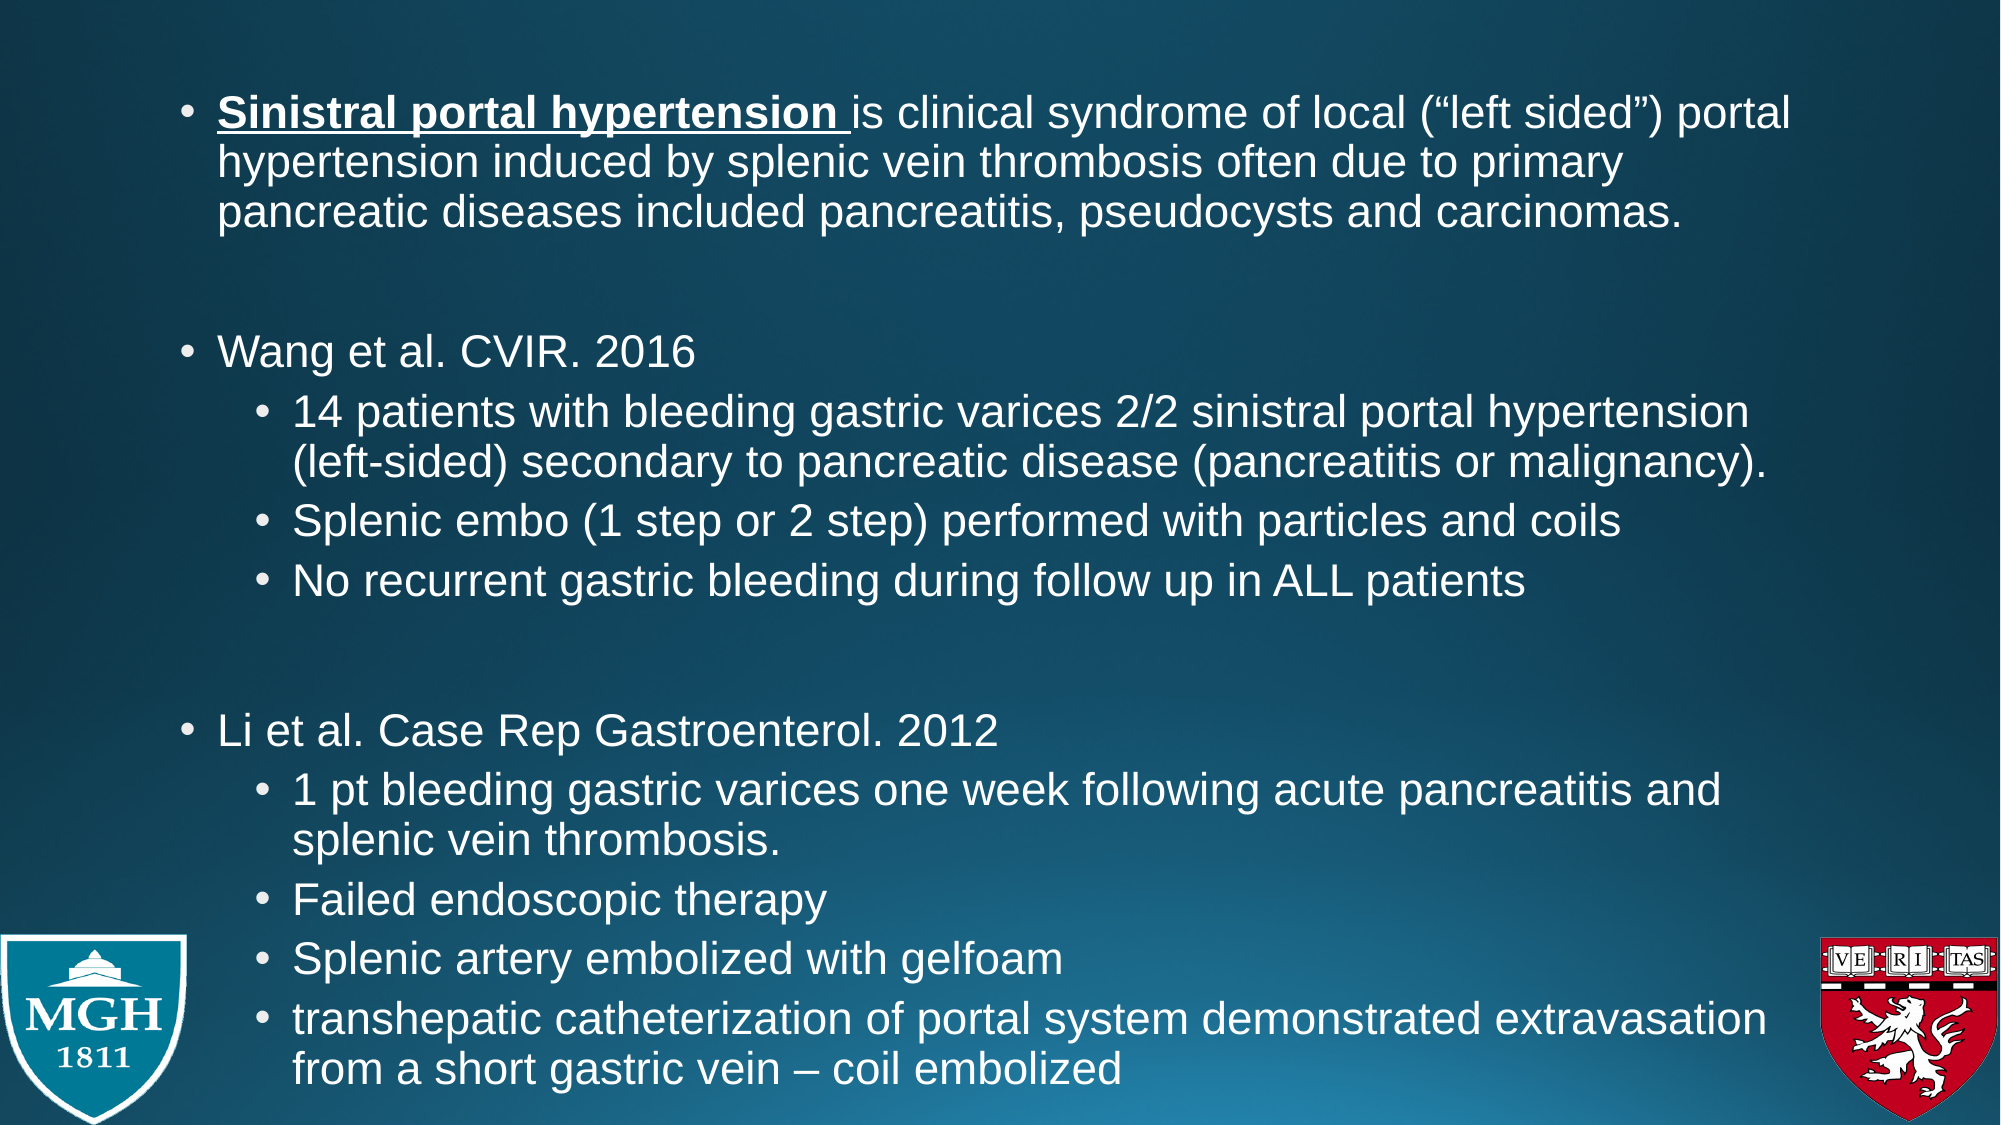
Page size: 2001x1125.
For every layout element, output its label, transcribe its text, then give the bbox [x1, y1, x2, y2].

list Sinistral portal hypertension is clinical syndrome of local (“left sided”) portal hypertension induced by splenic vein thrombosis often due to primary pancreatic diseases included pancreatitis, pseudocysts and carcinomas. Wang et al. CVIR. 2016 14 patients with bleeding gastric varices 2/2 sinistral portal hypertension (left-sided) secondary to pancreatic disease (pancreatitis or malignancy). Splenic embo (1 step or 2 step) performed with particles and coils No recurrent gastric bleeding during follow up in ALL patients Li et al. Case Rep Gastroenterol. 2012 1 pt bleeding gastric varices one week following acute pancreatitis and splenic vein thrombosis. Failed endoscopic therapy Splenic artery embolized with gelfoam transhepatic catheterization of portal system demonstrated extravasation from a short gastric vein – coil embolized [164, 81, 1844, 873]
picture [0, 0, 2001, 1125]
